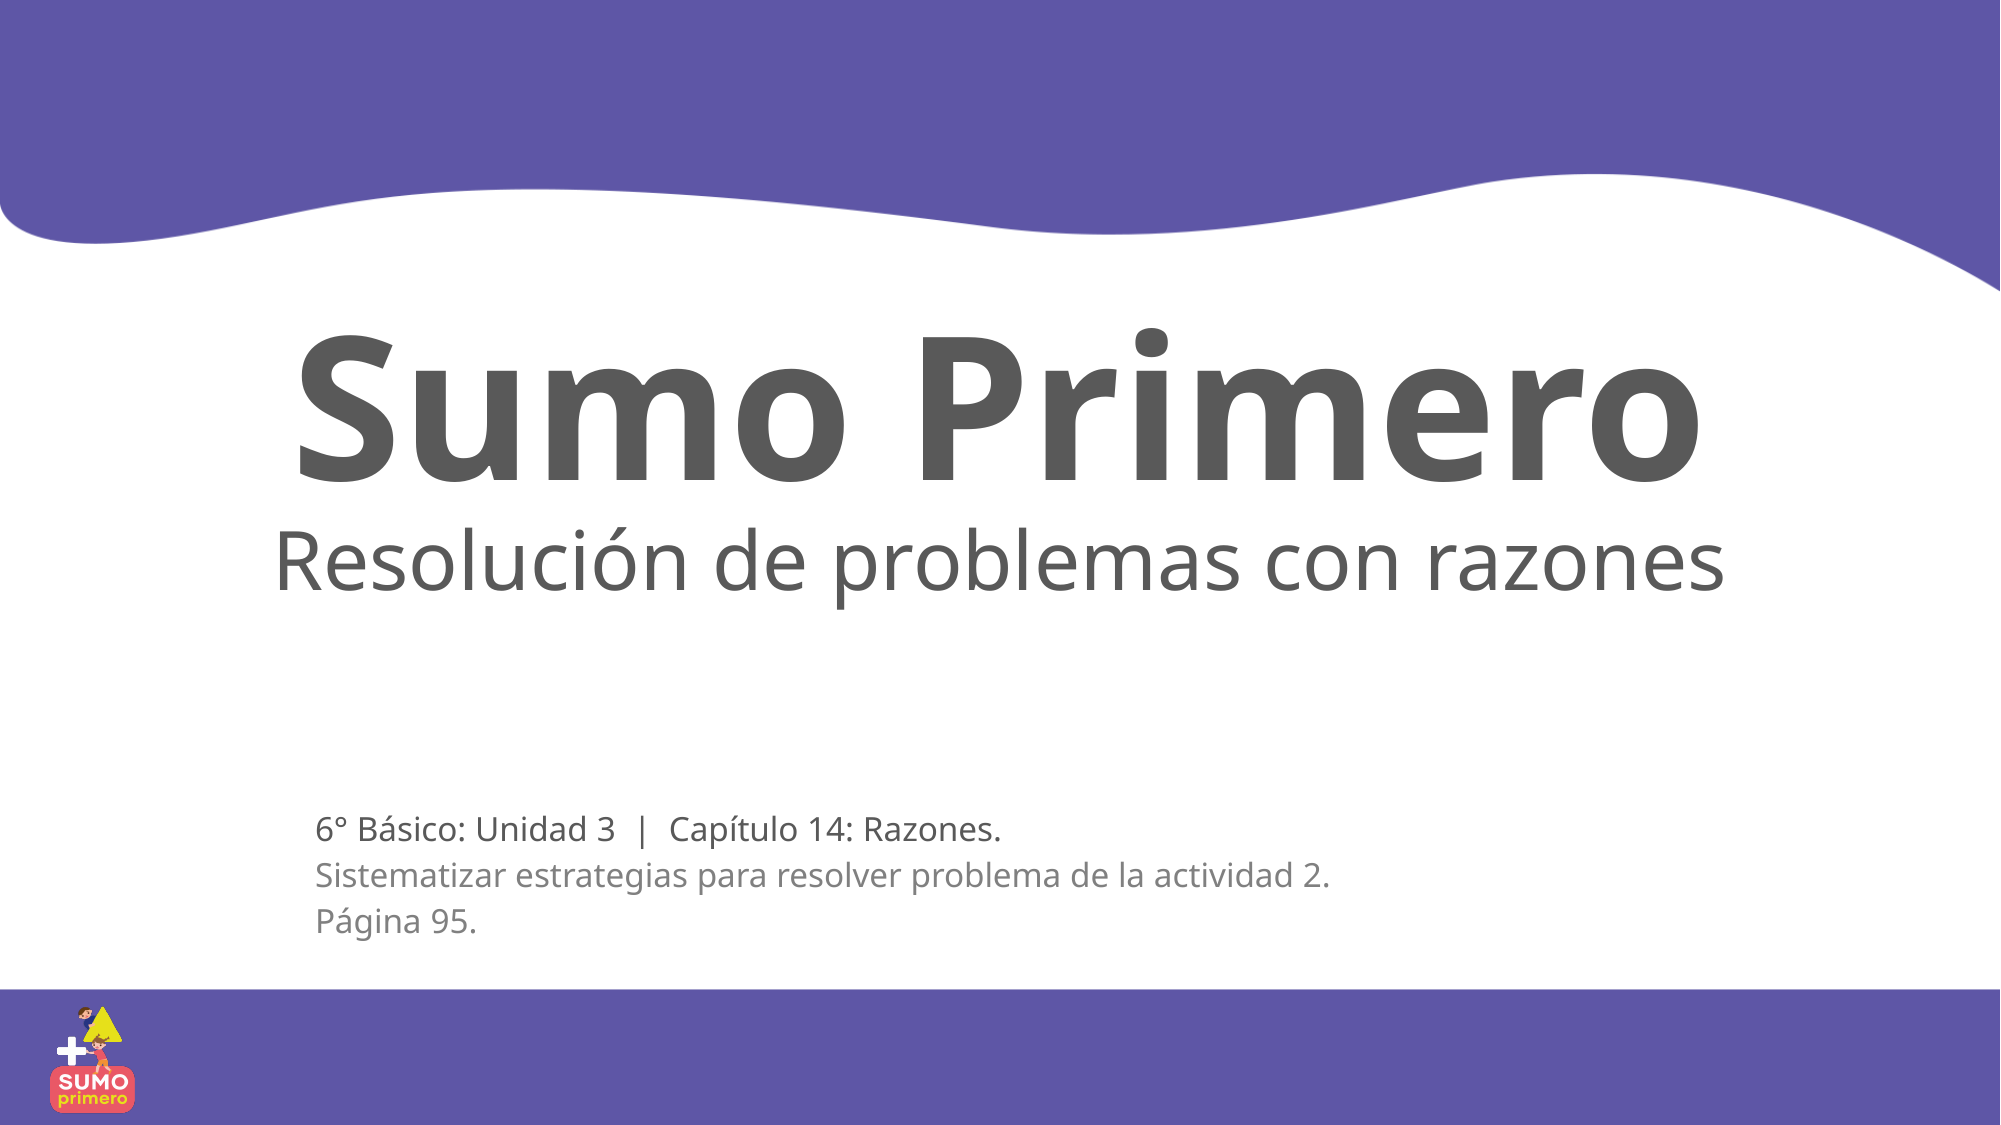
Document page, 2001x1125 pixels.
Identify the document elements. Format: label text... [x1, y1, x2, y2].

text_box 6° Básico: Unidad 3 | Capítulo 14: Razones. Sistematizar estrategias para resolver problema de la actividad 2. Página 95. [299, 752, 1849, 991]
text_box Sumo Primero [249, 279, 1750, 552]
text_box Resolución de problemas con razones [249, 552, 1750, 640]
picture [0, 0, 2000, 1125]
